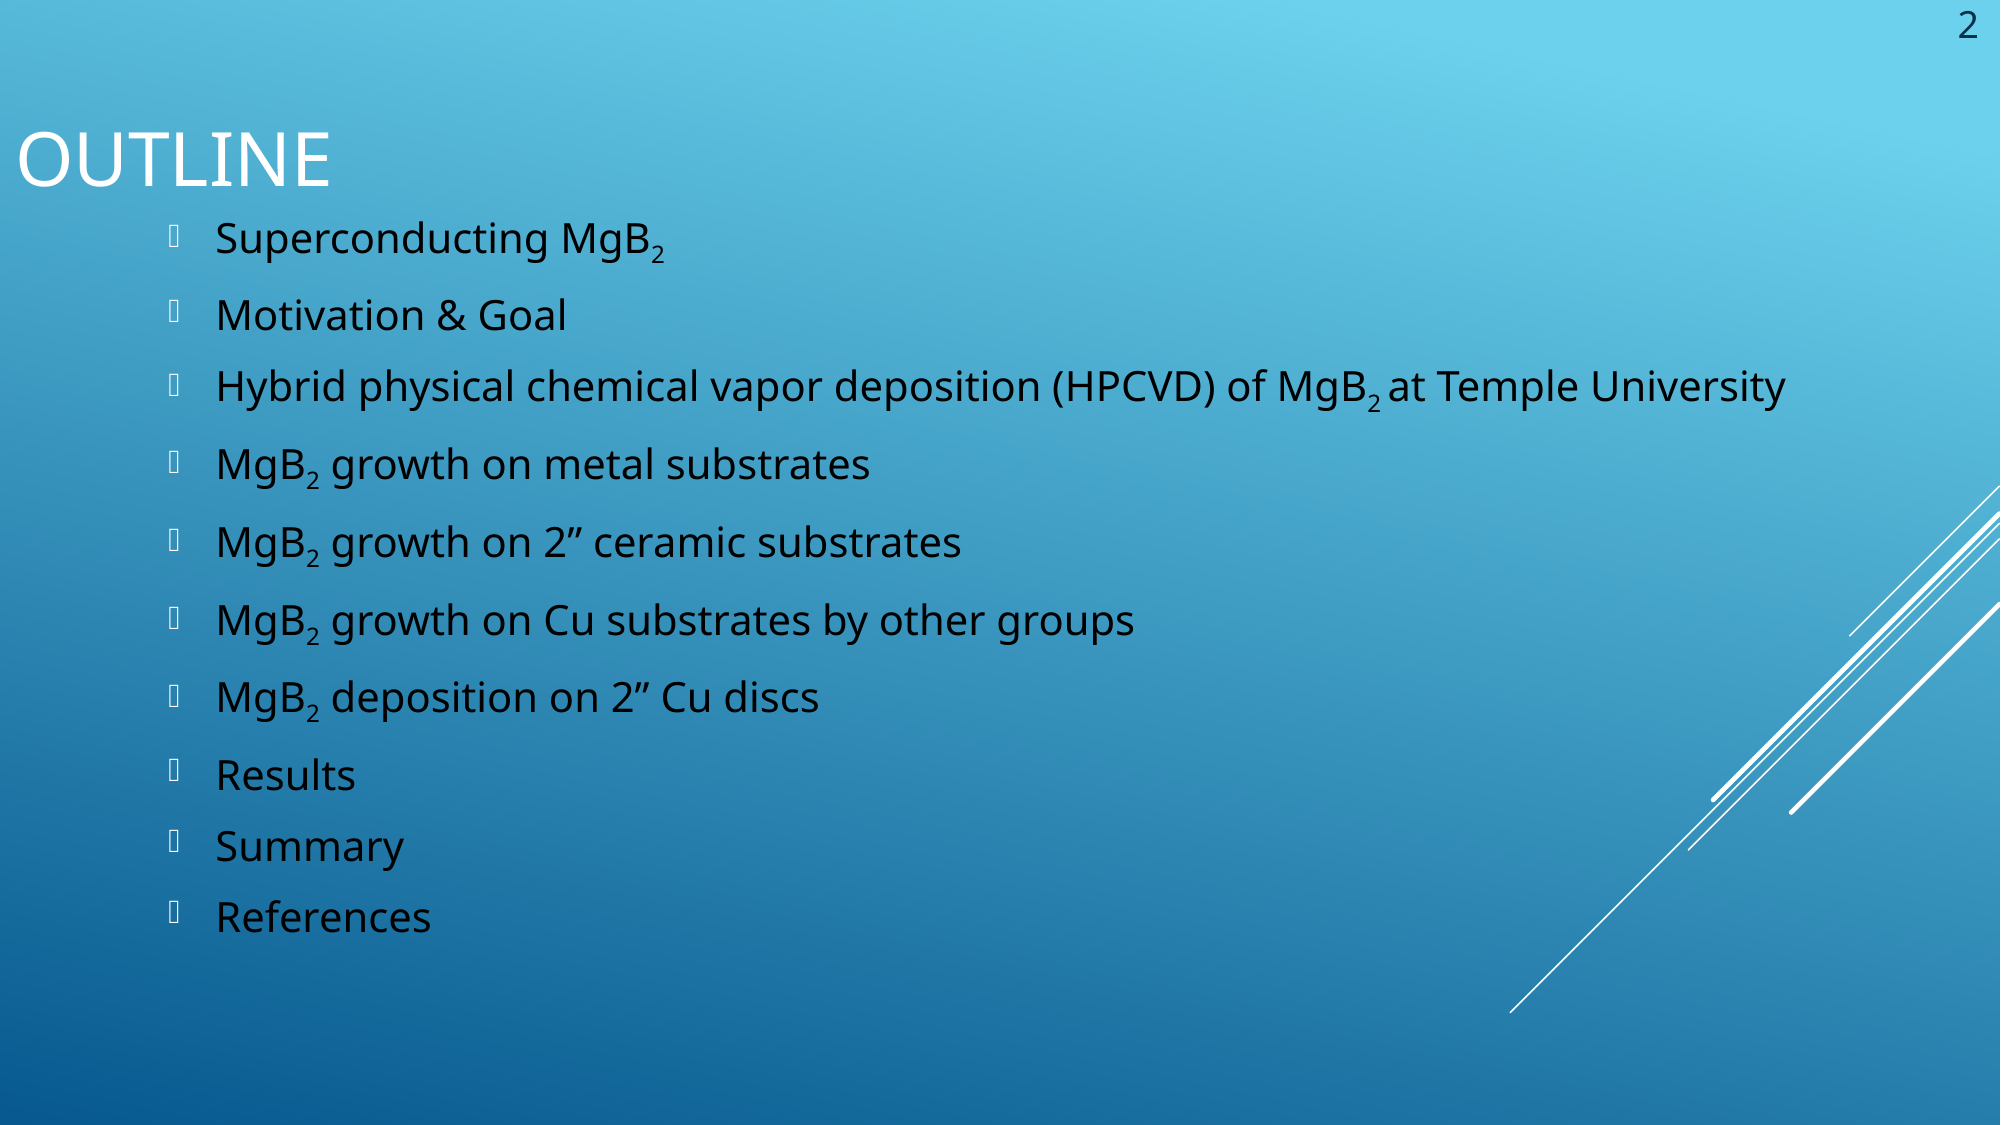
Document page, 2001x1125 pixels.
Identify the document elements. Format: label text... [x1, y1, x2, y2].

slide_number 2 [1903, 0, 1994, 60]
title Outline [0, 0, 1625, 313]
list Superconducting MgB2 Motivation & Goal Hybrid physical chemical vapor deposition (HPCVD) of MgB2 at Temple University MgB2 growth on metal substrates MgB2 growth on 2” ceramic substrates MgB2 growth on Cu substrates by other groups MgB2 deposition on 2” Cu discs Results Summary References [153, 124, 1904, 1105]
